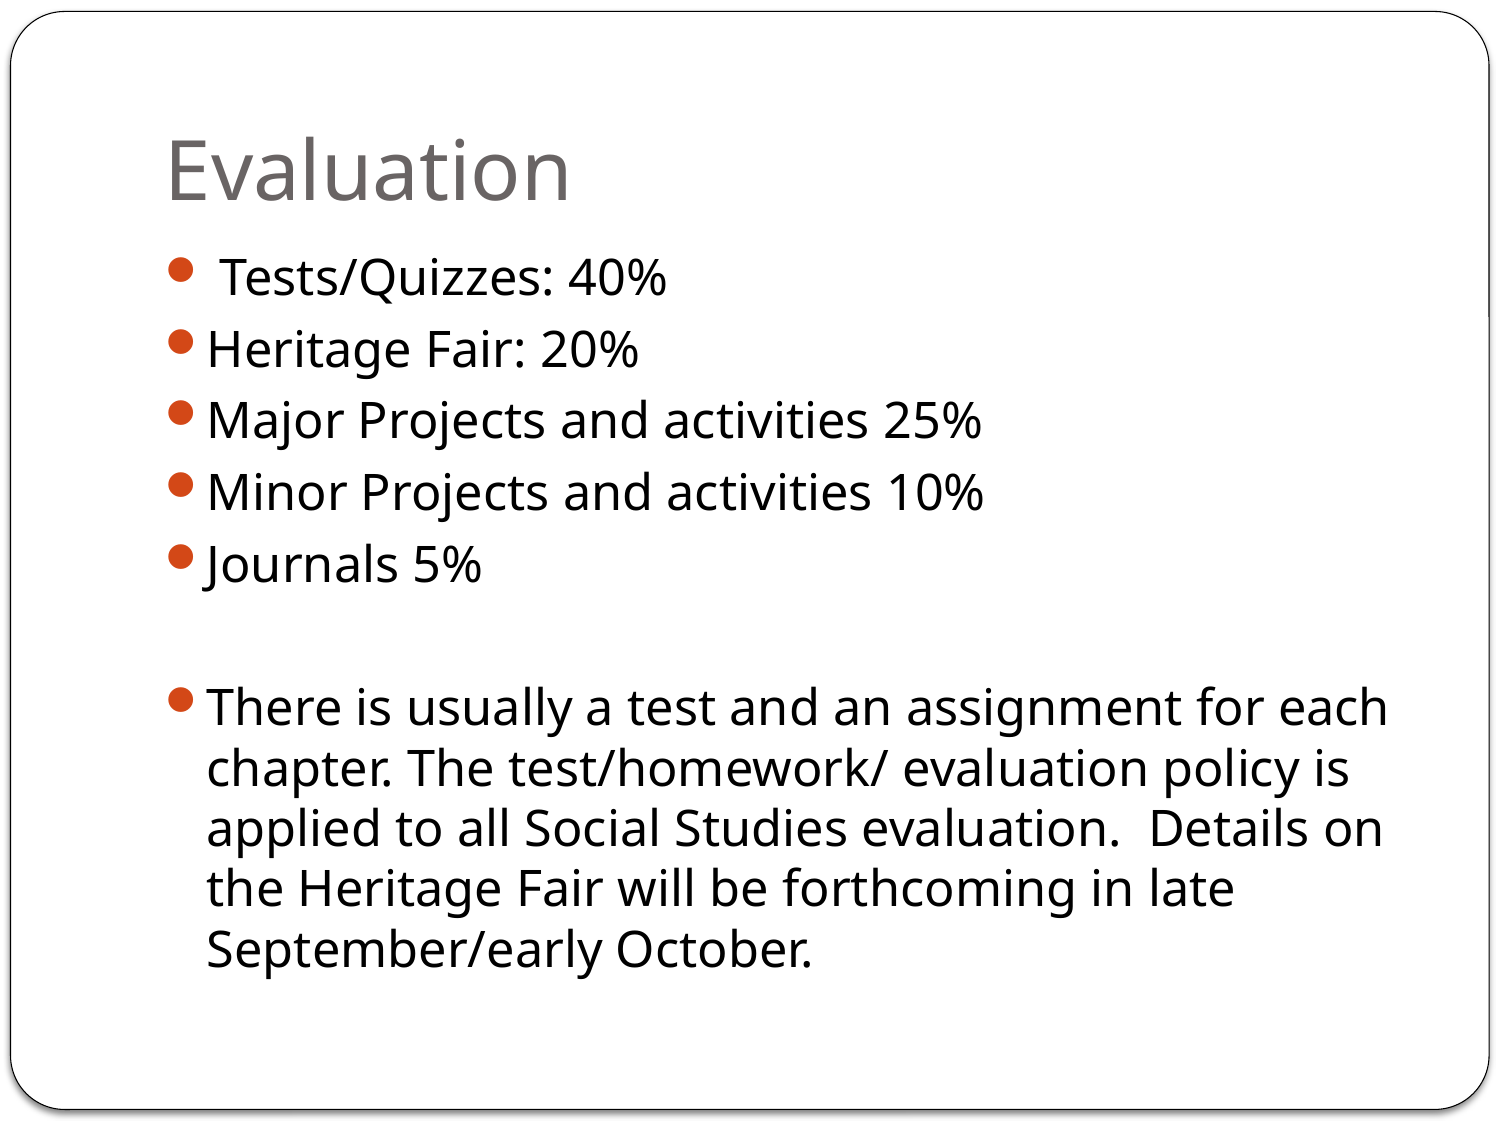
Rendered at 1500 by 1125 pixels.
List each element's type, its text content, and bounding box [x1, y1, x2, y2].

list Tests/Quizzes: 40% Heritage Fair: 20% Major Projects and activities 25% Minor Projects and activities 10% Journals 5% There is usually a test and an assignment for each chapter. The test/homework/ evaluation policy is applied to all Social Studies evaluation. Details on the Heritage Fair will be forthcoming in late September/early October. [150, 237, 1425, 988]
title Evaluation [150, 45, 1425, 233]
